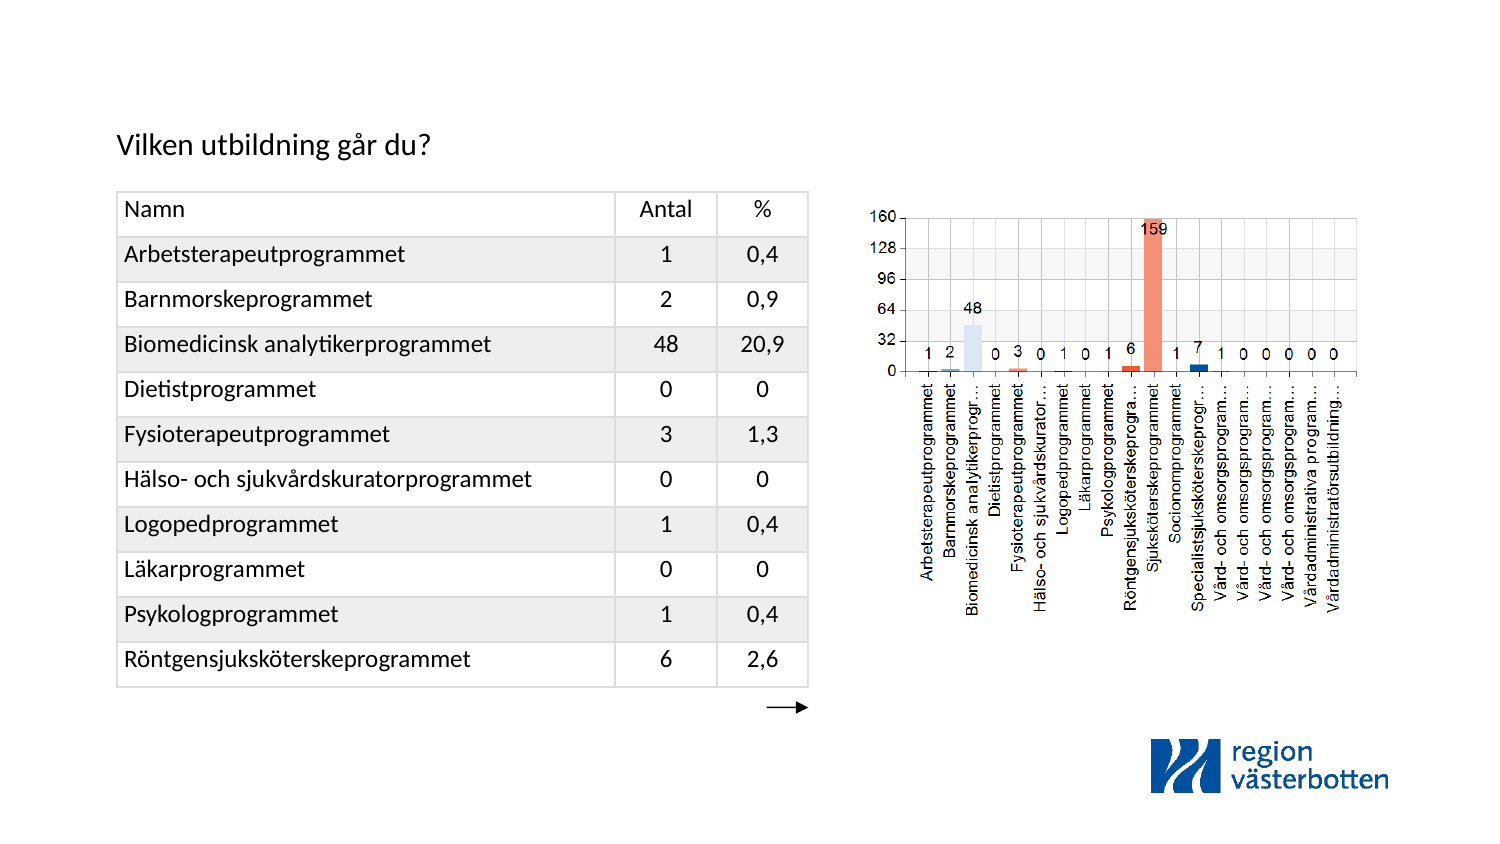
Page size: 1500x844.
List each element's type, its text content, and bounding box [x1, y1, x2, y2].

table_cell 2,6 [718, 643, 807, 686]
table_cell Logopedprogrammet [118, 508, 614, 551]
table_header Namn [118, 193, 614, 236]
table_cell Arbetsterapeutprogrammet [118, 238, 614, 281]
text_box Vilken utbildning går du? [115, 115, 1388, 171]
table_cell 48 [616, 328, 716, 371]
table_cell 1 [616, 508, 716, 551]
table_header Antal [616, 193, 716, 236]
table_cell 0,4 [718, 508, 807, 551]
table_cell 2 [616, 283, 716, 326]
table_cell 0,4 [718, 238, 807, 281]
table_cell 20,9 [718, 328, 807, 371]
table_cell 1 [616, 598, 716, 641]
table_cell Dietistprogrammet [118, 373, 614, 416]
table_cell Fysioterapeutprogrammet [118, 418, 614, 461]
table_cell 1 [616, 238, 716, 281]
table_cell Psykologprogrammet [118, 598, 614, 641]
table_cell 1,3 [718, 418, 807, 461]
picture [1151, 739, 1388, 793]
table_cell Hälso- och sjukvårdskuratorprogrammet [118, 463, 614, 506]
table_cell Barnmorskeprogrammet [118, 283, 614, 326]
table_header % [718, 193, 807, 236]
table_cell 0,4 [718, 598, 807, 641]
table_cell 0 [718, 553, 807, 596]
table_cell Röntgensjuksköterskeprogrammet [118, 643, 614, 686]
table_cell 0 [616, 553, 716, 596]
table_cell 0 [616, 463, 716, 506]
text_box [766, 701, 809, 714]
table_cell Biomedicinsk analytikerprogrammet [118, 328, 614, 371]
table_cell 0 [718, 463, 807, 506]
table_cell 0,9 [718, 283, 807, 326]
table_cell 0 [616, 373, 716, 416]
table_cell 6 [616, 643, 716, 686]
table_cell 0 [718, 373, 807, 416]
text_box [835, 190, 1386, 662]
table_cell Läkarprogrammet [118, 553, 614, 596]
table_cell 3 [616, 418, 716, 461]
